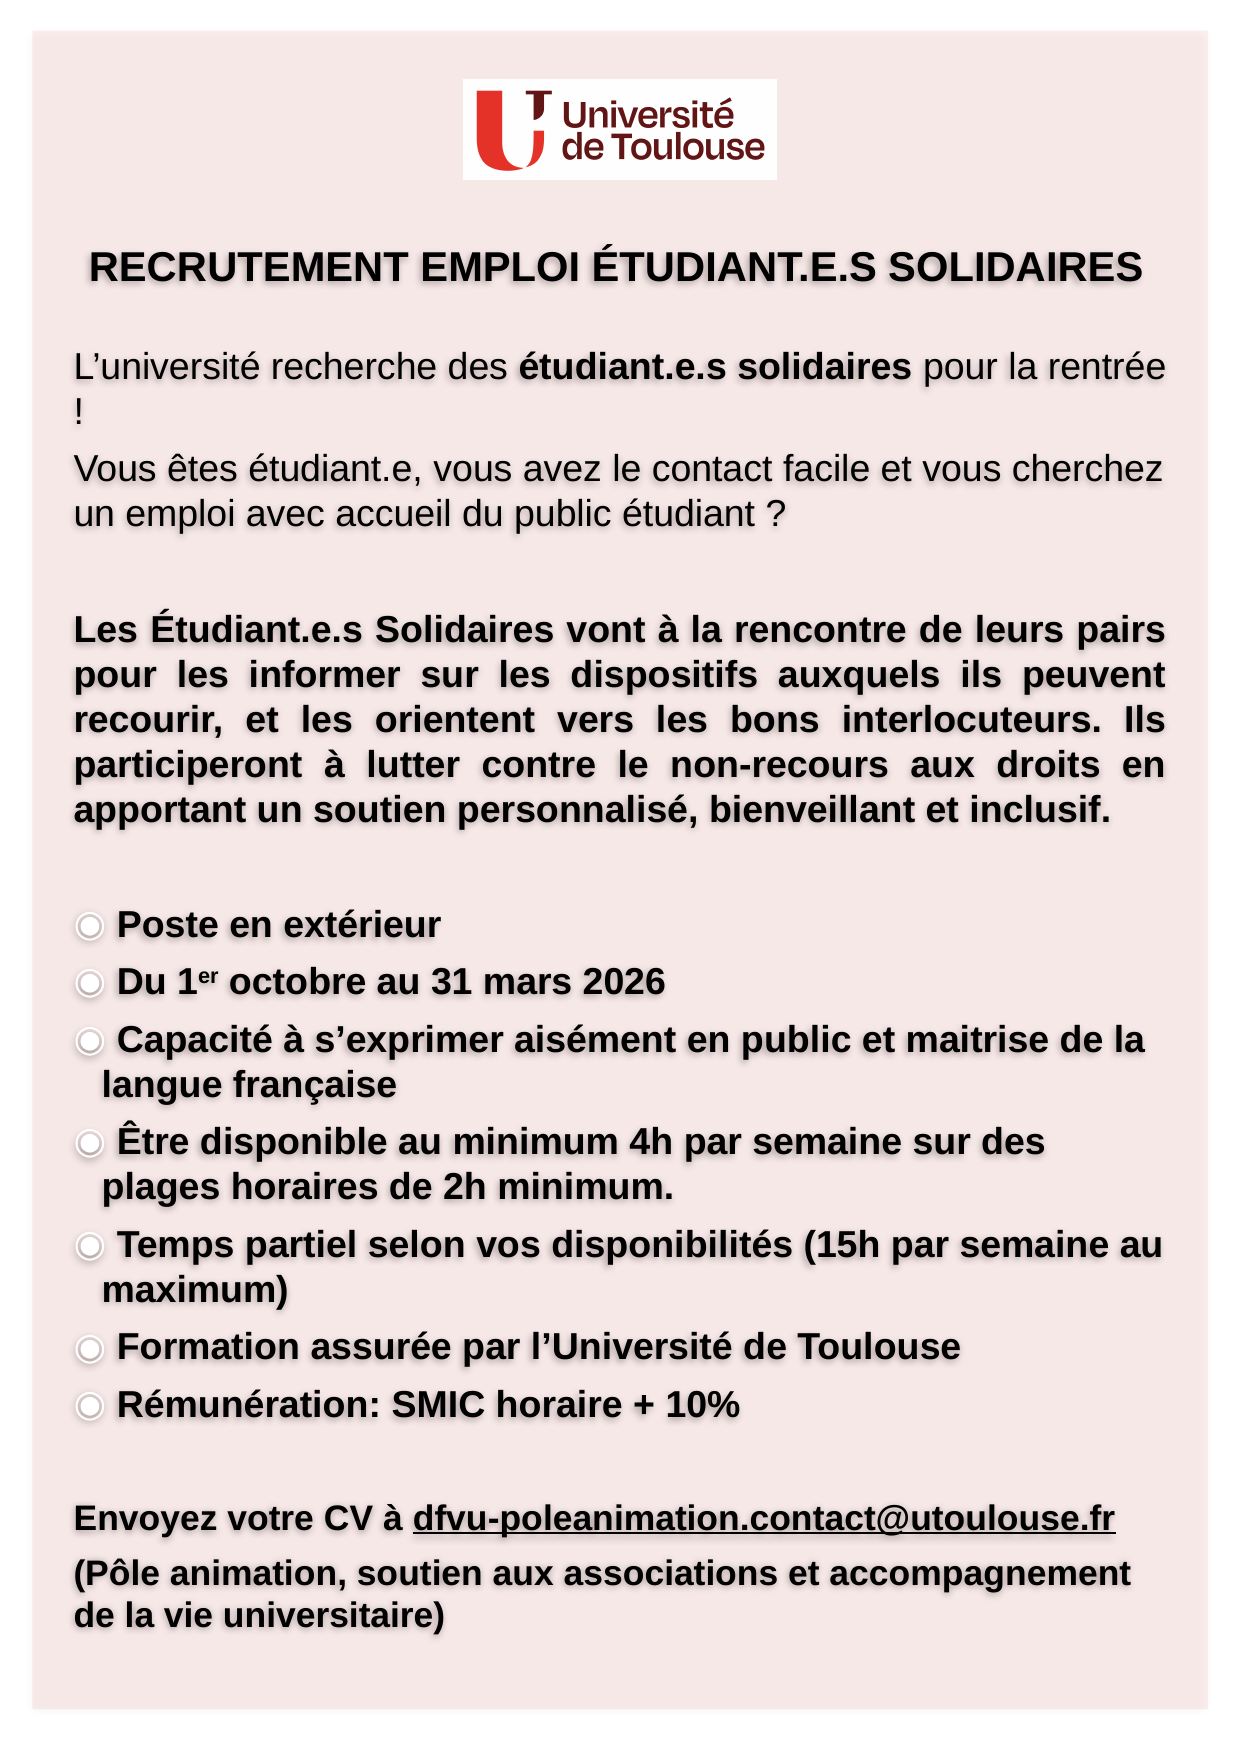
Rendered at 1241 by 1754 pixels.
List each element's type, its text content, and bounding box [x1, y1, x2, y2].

picture [463, 78, 778, 180]
text_box RECRUTEMENT EMPLOI ÉTUDIANT.E.S SOLIDAIRES L’université recherche des étudiant.e.s solidaires pour la rentrée ! Vous êtes étudiant.e, vous avez le contact facile et vous cherchez un emploi avec accueil du public étudiant ? Les Étudiant.e.s Solidaires vont à la rencontre de leurs pairs pour les informer sur les dispositifs auxquels ils peuvent recourir, et les orientent vers les bons interlocuteurs. Ils participeront à lutter contre le non-recours aux droits en apportant un soutien personnalisé, bienveillant et inclusif. Poste en extérieur Du 1er octobre au 31 mars 2026 Capacité à s’exprimer aisément en public et maitrise de la langue française Être disponible au minimum 4h par semaine sur des plages horaires de 2h minimum. Temps partiel selon vos disponibilités (15h par semaine au maximum) Formation assurée par l’Université de Toulouse Rémunération: SMIC horaire + 10% Envoyez votre CV à dfvu-poleanimation.contact@utoulouse.fr (Pôle animation, soutien aux associations et accompagnement de la vie universitaire) [32, 30, 1209, 1710]
